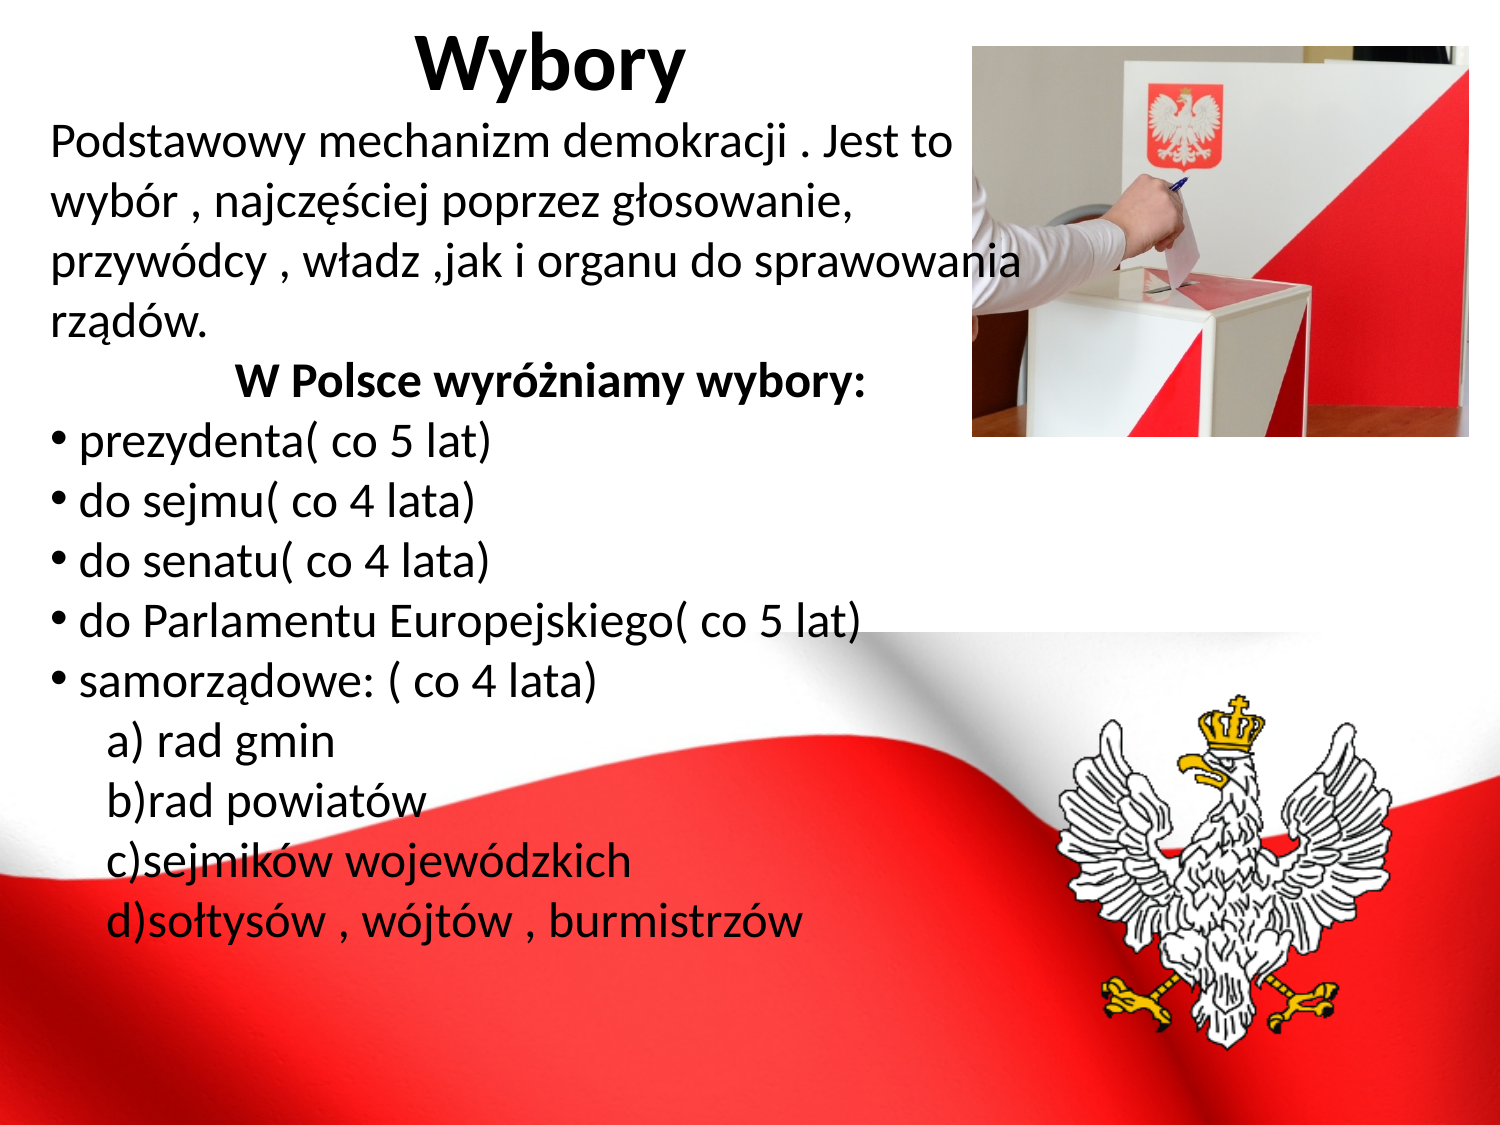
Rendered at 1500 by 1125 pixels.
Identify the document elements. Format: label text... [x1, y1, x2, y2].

picture [972, 46, 1469, 437]
picture [0, 632, 1500, 1125]
text_box Wybory Podstawowy mechanizm demokracji . Jest to wybór , najczęściej poprzez głosowanie, przywódcy , władz ,jak i organu do sprawowania rządów. W Polsce wyróżniamy wybory: prezydenta( co 5 lat) do sejmu( co 4 lata) do senatu( co 4 lata) do Parlamentu Europejskiego( co 5 lat) samorządowe: ( co 4 lata) a) rad gmin b)rad powiatów c)sejmików wojewódzkich d)sołtysów , wójtów , burmistrzów [35, 0, 1067, 631]
